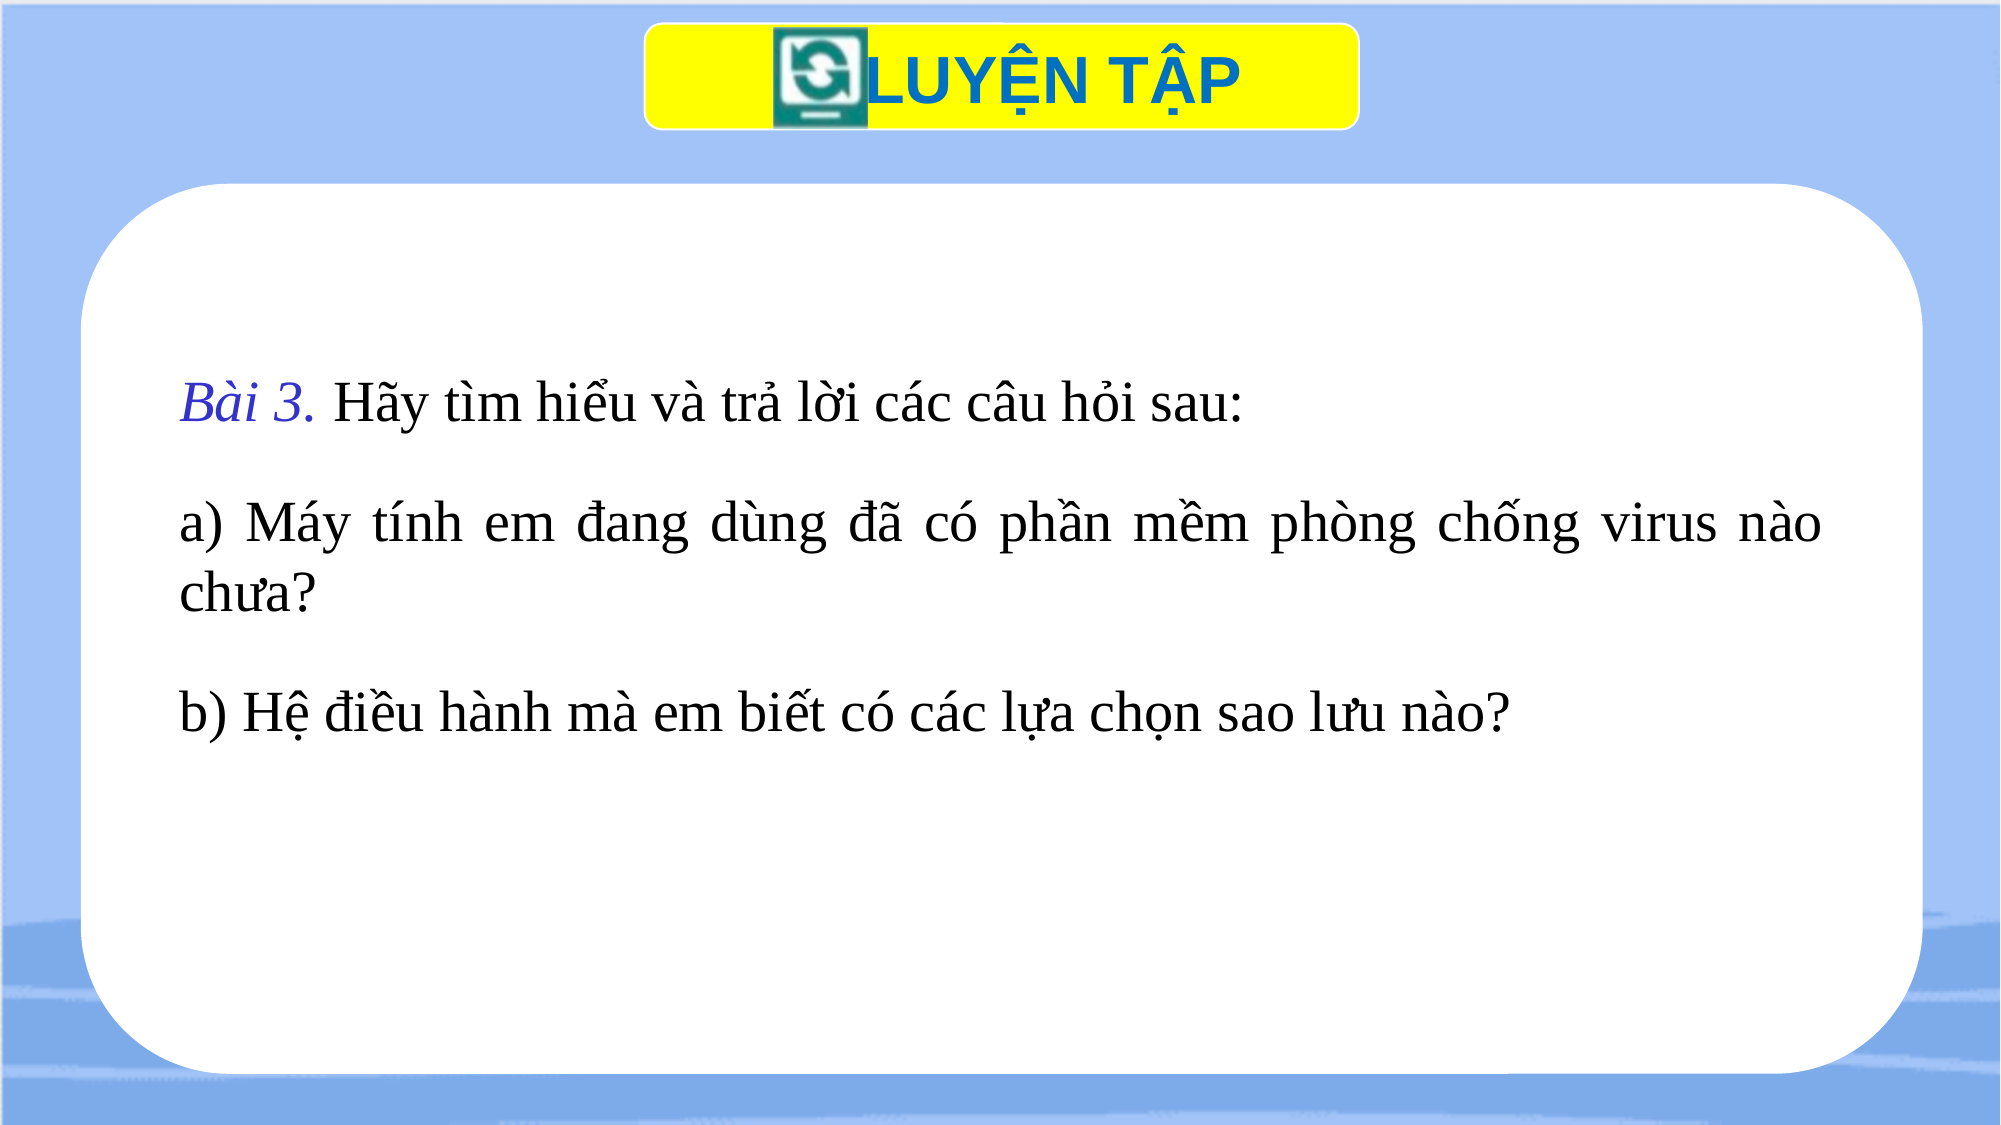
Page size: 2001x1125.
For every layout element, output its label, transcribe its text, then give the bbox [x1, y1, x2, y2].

text_box Bài 3. Hãy tìm hiểu và trả lời các câu hỏi sau: a) Máy tính em đang dùng đã có phần mềm phòng chống virus nào chưa? b) Hệ điều hành mà em biết có các lựa chọn sao lưu nào? [164, 356, 1839, 751]
picture [0, 0, 2001, 1125]
text_box [79, 182, 1924, 1075]
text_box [644, 23, 1359, 130]
